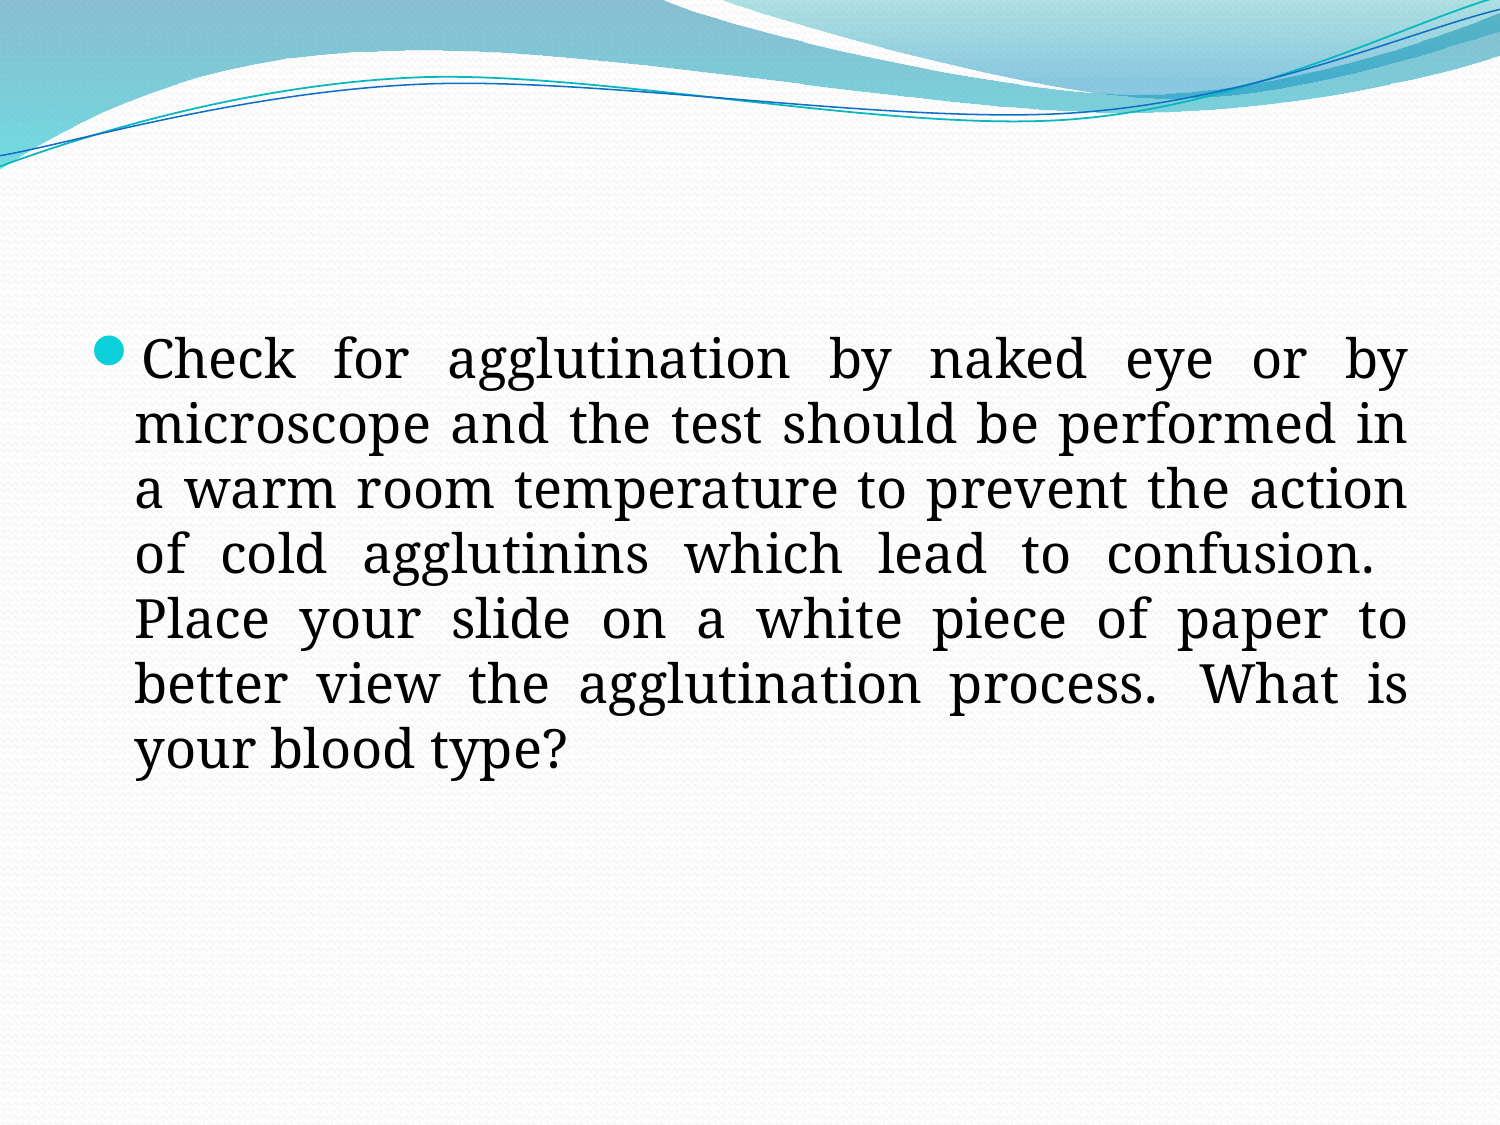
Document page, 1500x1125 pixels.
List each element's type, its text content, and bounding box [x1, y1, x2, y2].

list Check for agglutination by naked eye or by microscope and the test should be performed in a warm room temperature to prevent the action of cold agglutinins which lead to confusion. Place your slide on a white piece of paper to better view the agglutination process. What is your blood type? [75, 317, 1425, 1038]
